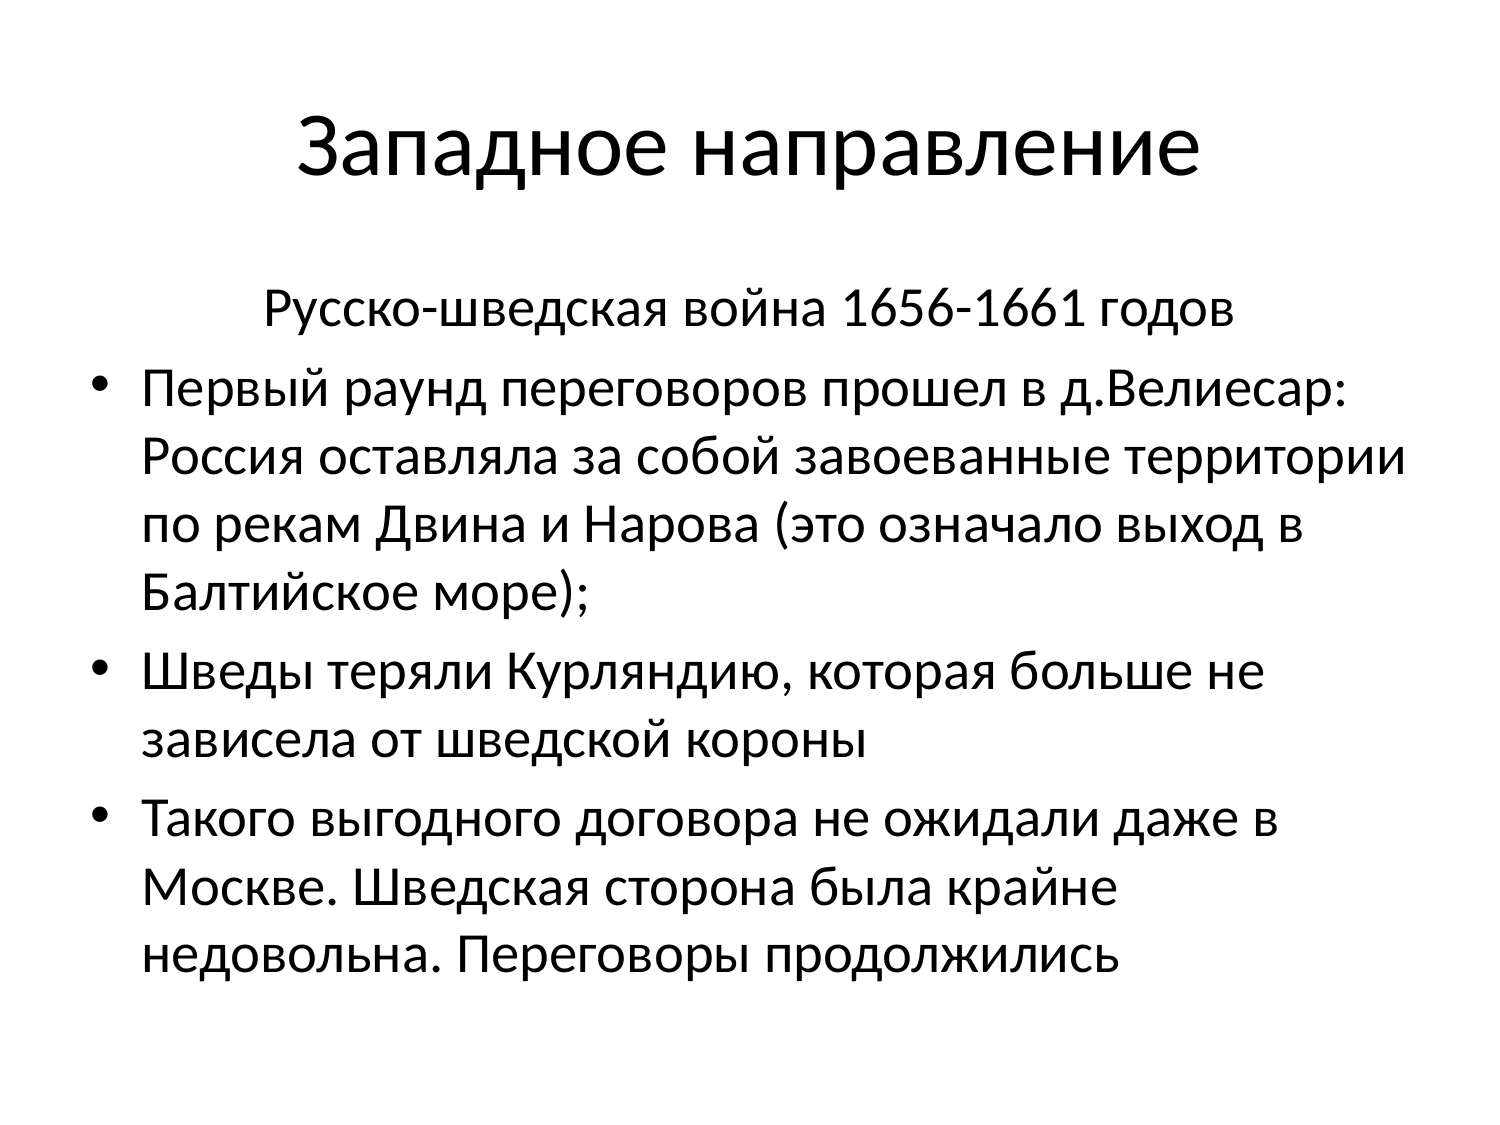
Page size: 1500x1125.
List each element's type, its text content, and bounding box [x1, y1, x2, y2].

title Западное направление [75, 45, 1425, 233]
list Русско-шведская война 1656-1661 годов Первый раунд переговоров прошел в д.Велиесар: Россия оставляла за собой завоеванные территории по рекам Двина и Нарова (это означало выход в Балтийское море); Шведы теряли Курляндию, которая больше не зависела от шведской короны Такого выгодного договора не ожидали даже в Москве. Шведская сторона была крайне недовольна. Переговоры продолжились [75, 262, 1425, 1005]
